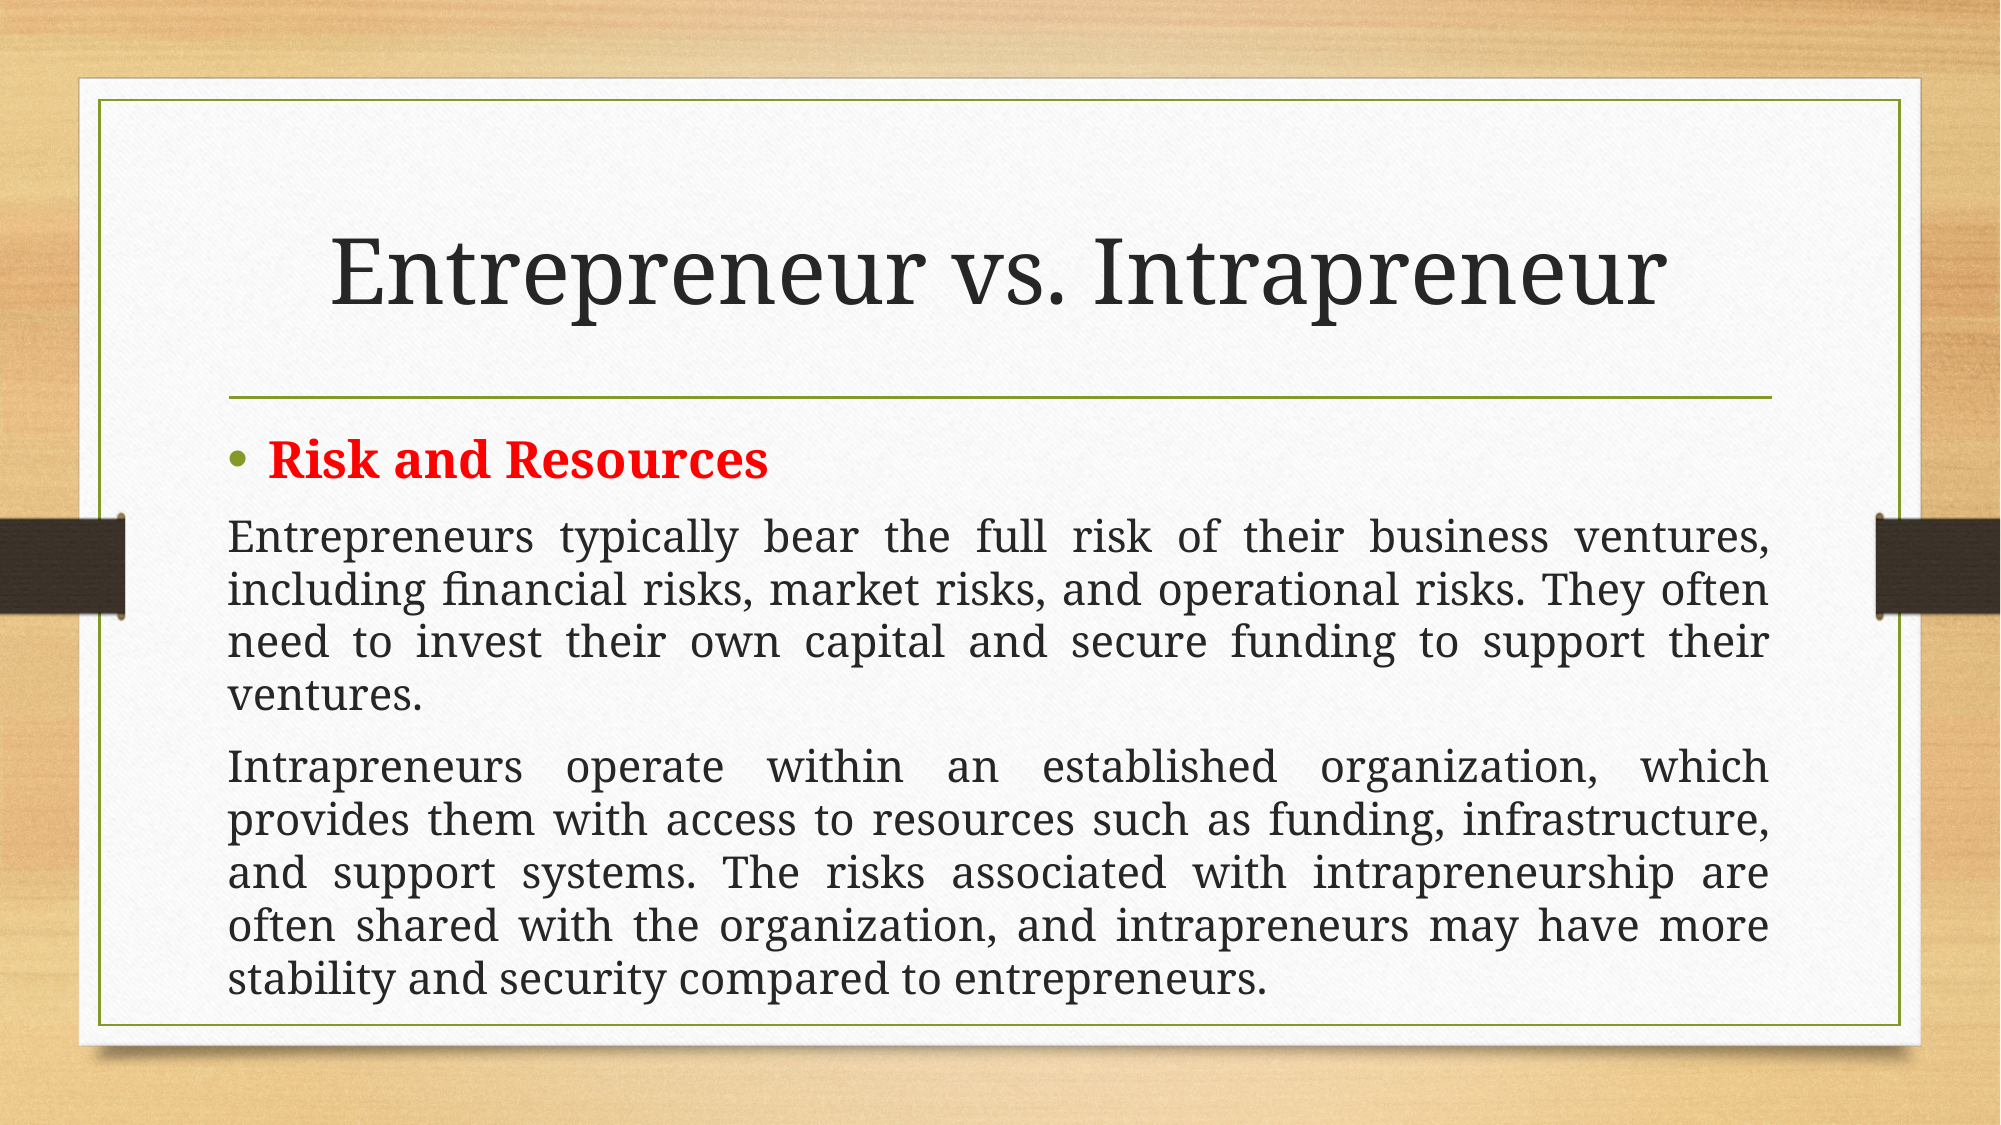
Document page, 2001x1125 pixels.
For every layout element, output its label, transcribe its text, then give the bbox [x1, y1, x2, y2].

title Entrepreneur vs. Intrapreneur [212, 161, 1788, 375]
picture [0, 0, 2001, 1125]
list Risk and Resources Entrepreneurs typically bear the full risk of their business ventures, including financial risks, market risks, and operational risks. They often need to invest their own capital and secure funding to support their ventures. Intrapreneurs operate within an established organization, which provides them with access to resources such as funding, infrastructure, and support systems. The risks associated with intrapreneurship are often shared with the organization, and intrapreneurs may have more stability and security compared to entrepreneurs. [212, 419, 1788, 1015]
